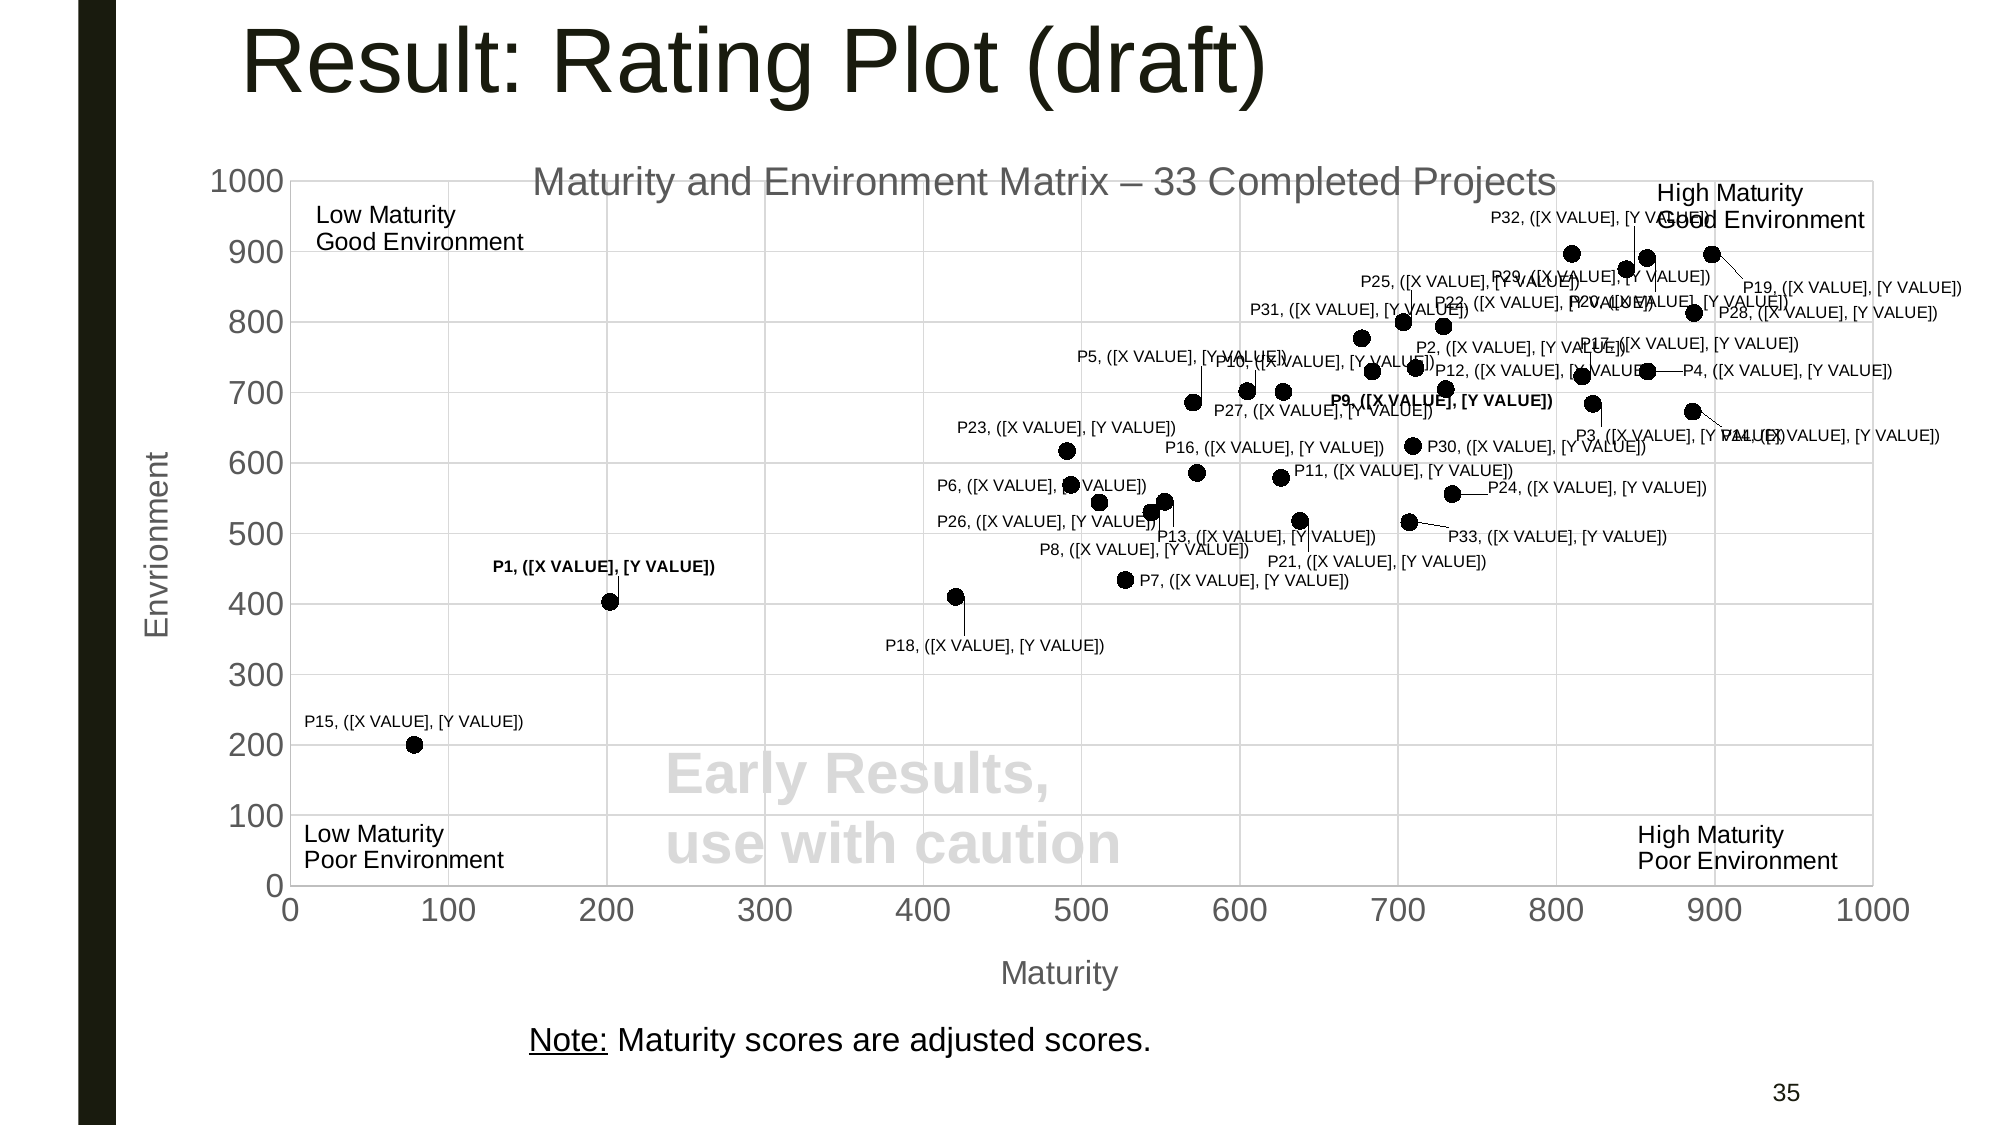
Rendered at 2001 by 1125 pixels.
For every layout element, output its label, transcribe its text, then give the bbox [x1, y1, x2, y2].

text_box Note: Maturity scores are adjusted scores. [514, 1010, 1786, 1066]
chart [127, 120, 1964, 1003]
slide_number 35 [1553, 1058, 1816, 1125]
title Result: Rating Plot (draft) [225, 6, 1939, 120]
